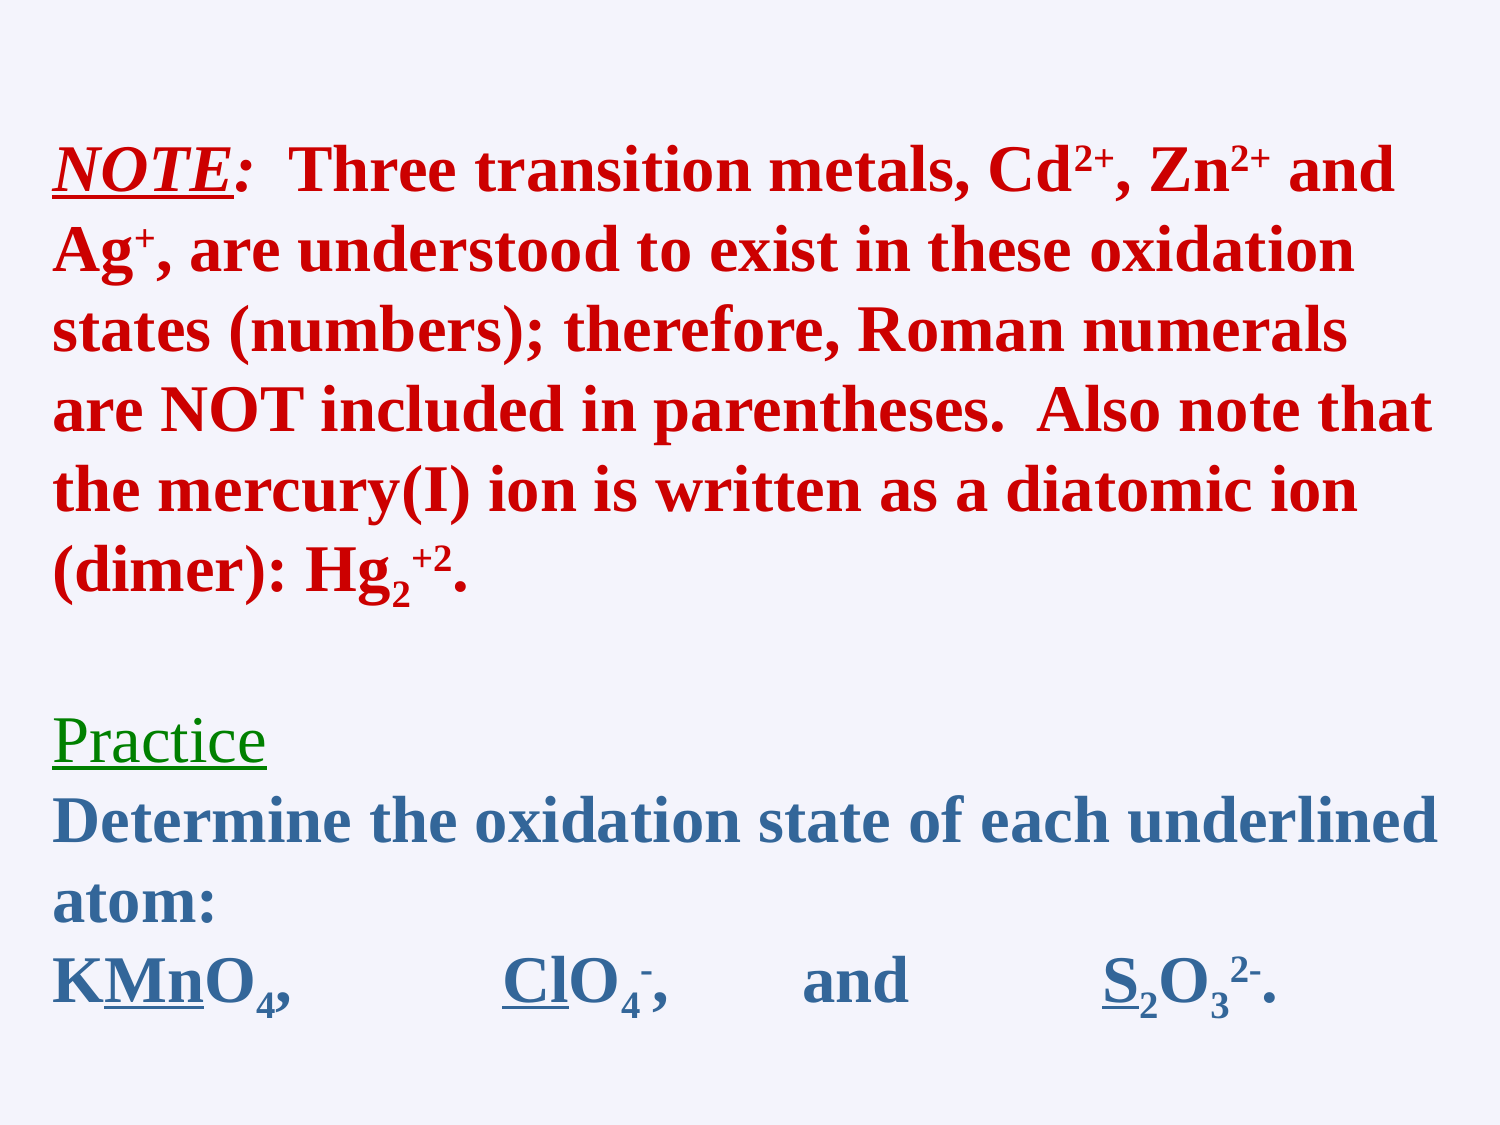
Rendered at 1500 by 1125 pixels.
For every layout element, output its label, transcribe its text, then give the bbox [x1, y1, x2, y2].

text_box NOTE: Three transition metals, Cd2+, Zn2+ and Ag+, are understood to exist in these oxidation states (numbers); therefore, Roman numerals are NOT included in parentheses. Also note that the mercury(I) ion is written as a diatomic ion (dimer): Hg2+2. Practice Determine the oxidation state of each underlined atom: KMnO4, ClO4-, and S2O32-. [37, 37, 1463, 1034]
